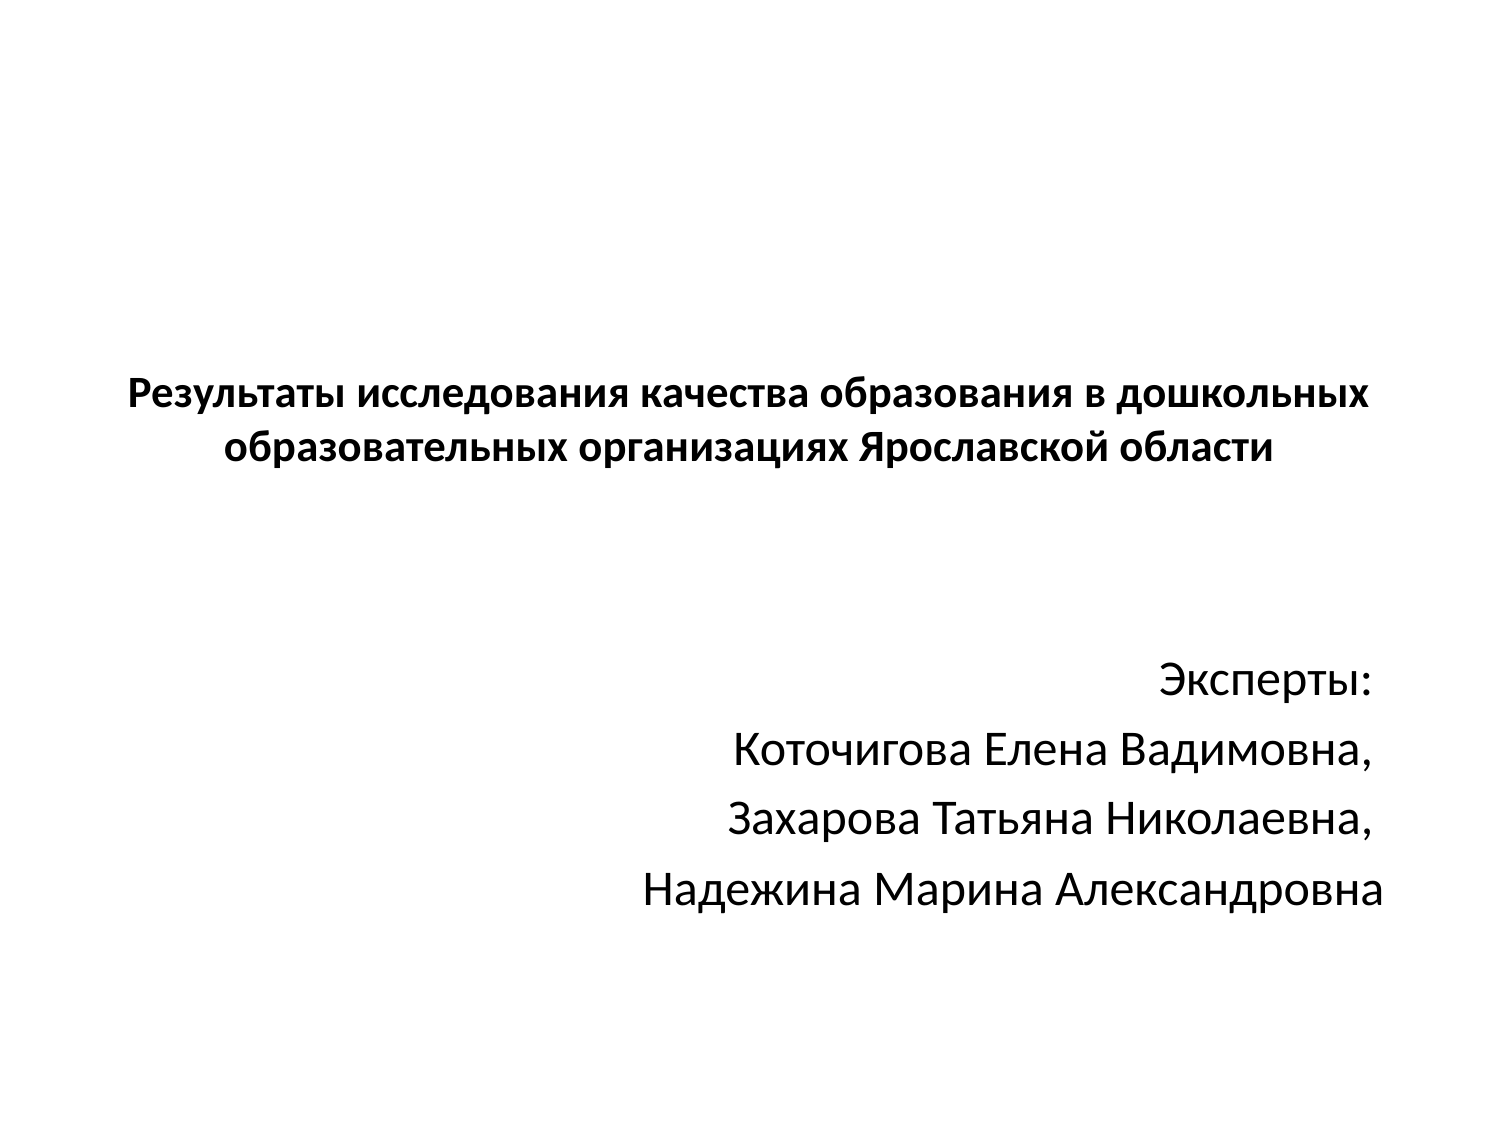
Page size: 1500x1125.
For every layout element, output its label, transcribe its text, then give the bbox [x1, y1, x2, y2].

title Результаты исследования качества образования в дошкольных образовательных организациях Ярославской области [112, 349, 1388, 591]
subtitle Эксперты: Коточигова Елена Вадимовна, Захарова Татьяна Николаевна, Надежина Марина Александровна [225, 637, 1400, 988]
